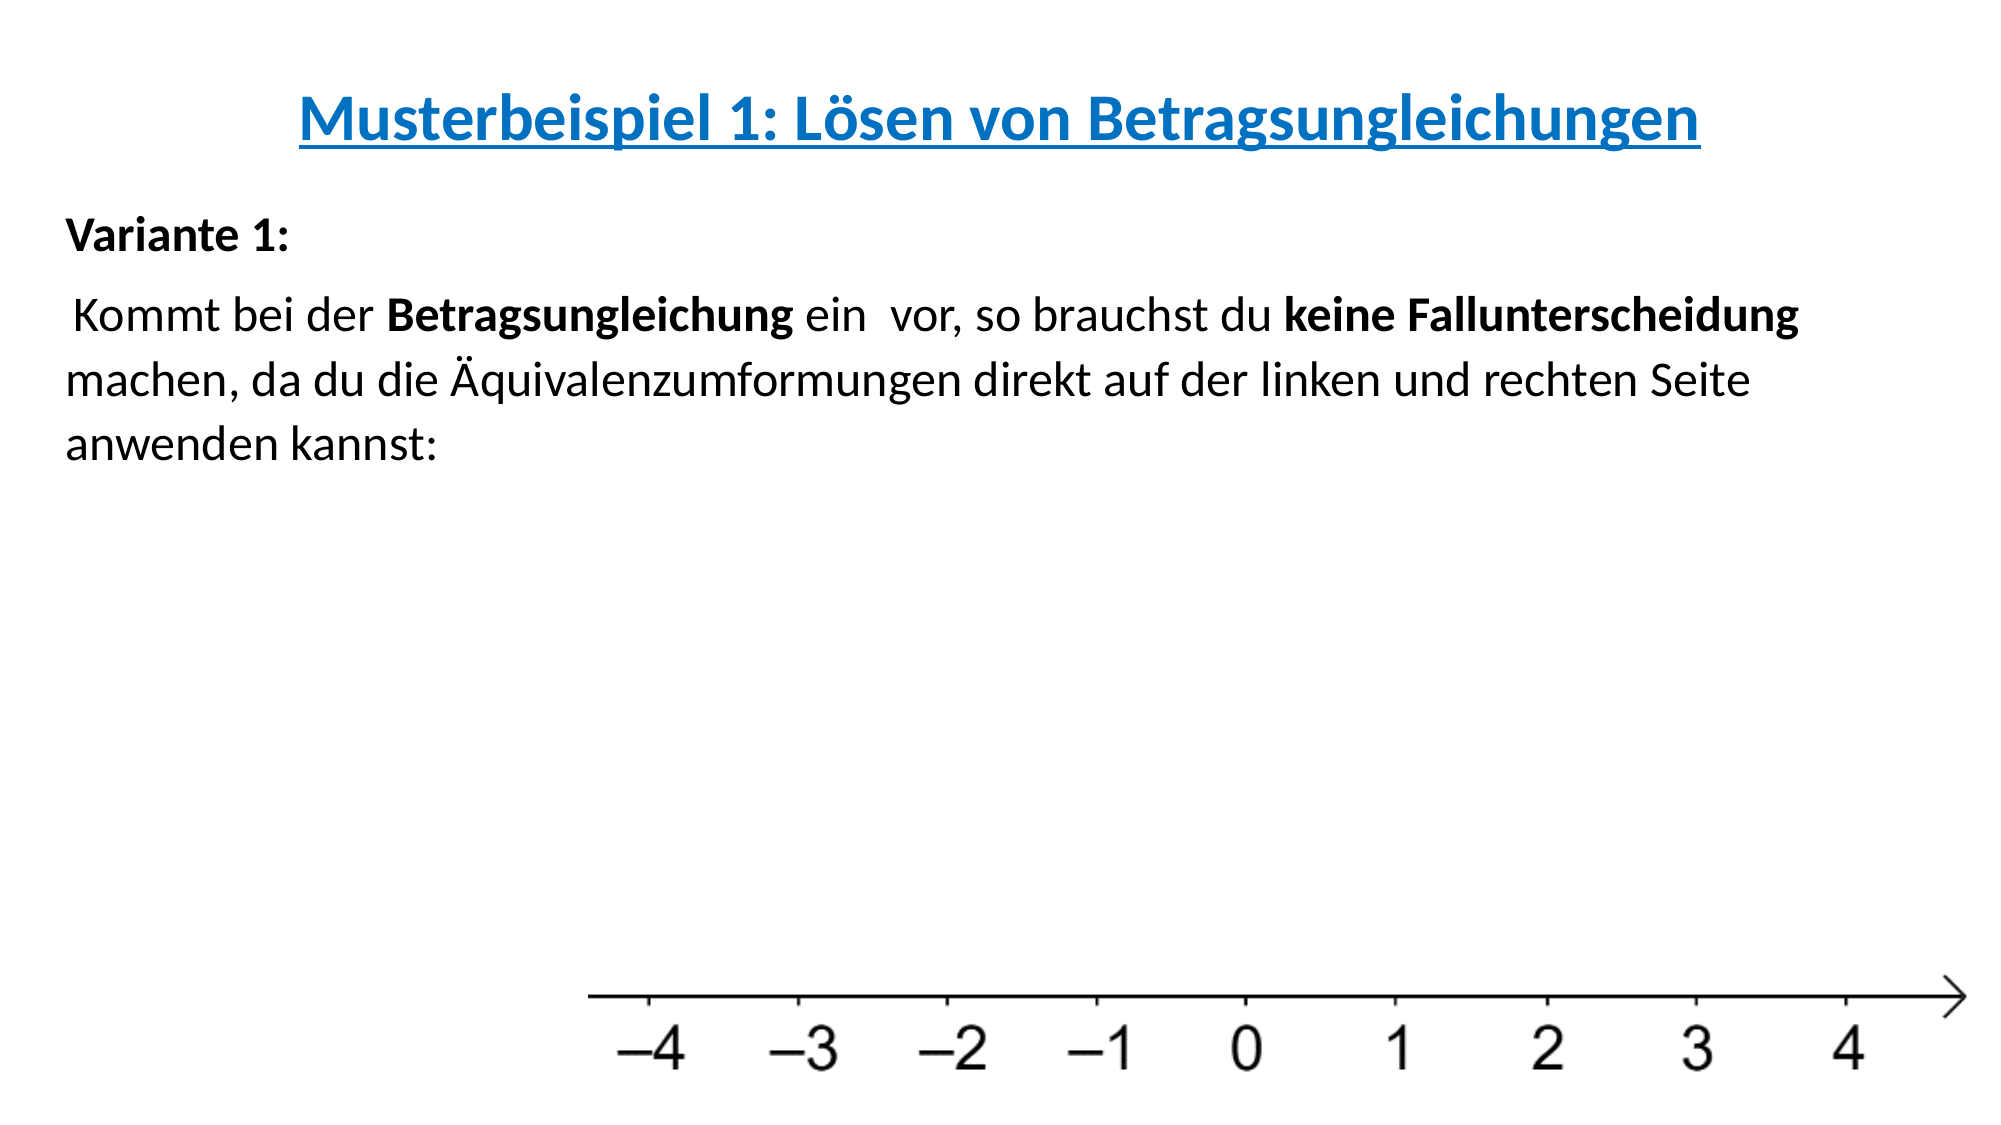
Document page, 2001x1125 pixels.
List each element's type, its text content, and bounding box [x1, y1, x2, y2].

text_box Musterbeispiel 1: Lösen von Betragsungleichungen [50, 66, 1950, 162]
picture [588, 935, 1968, 1100]
